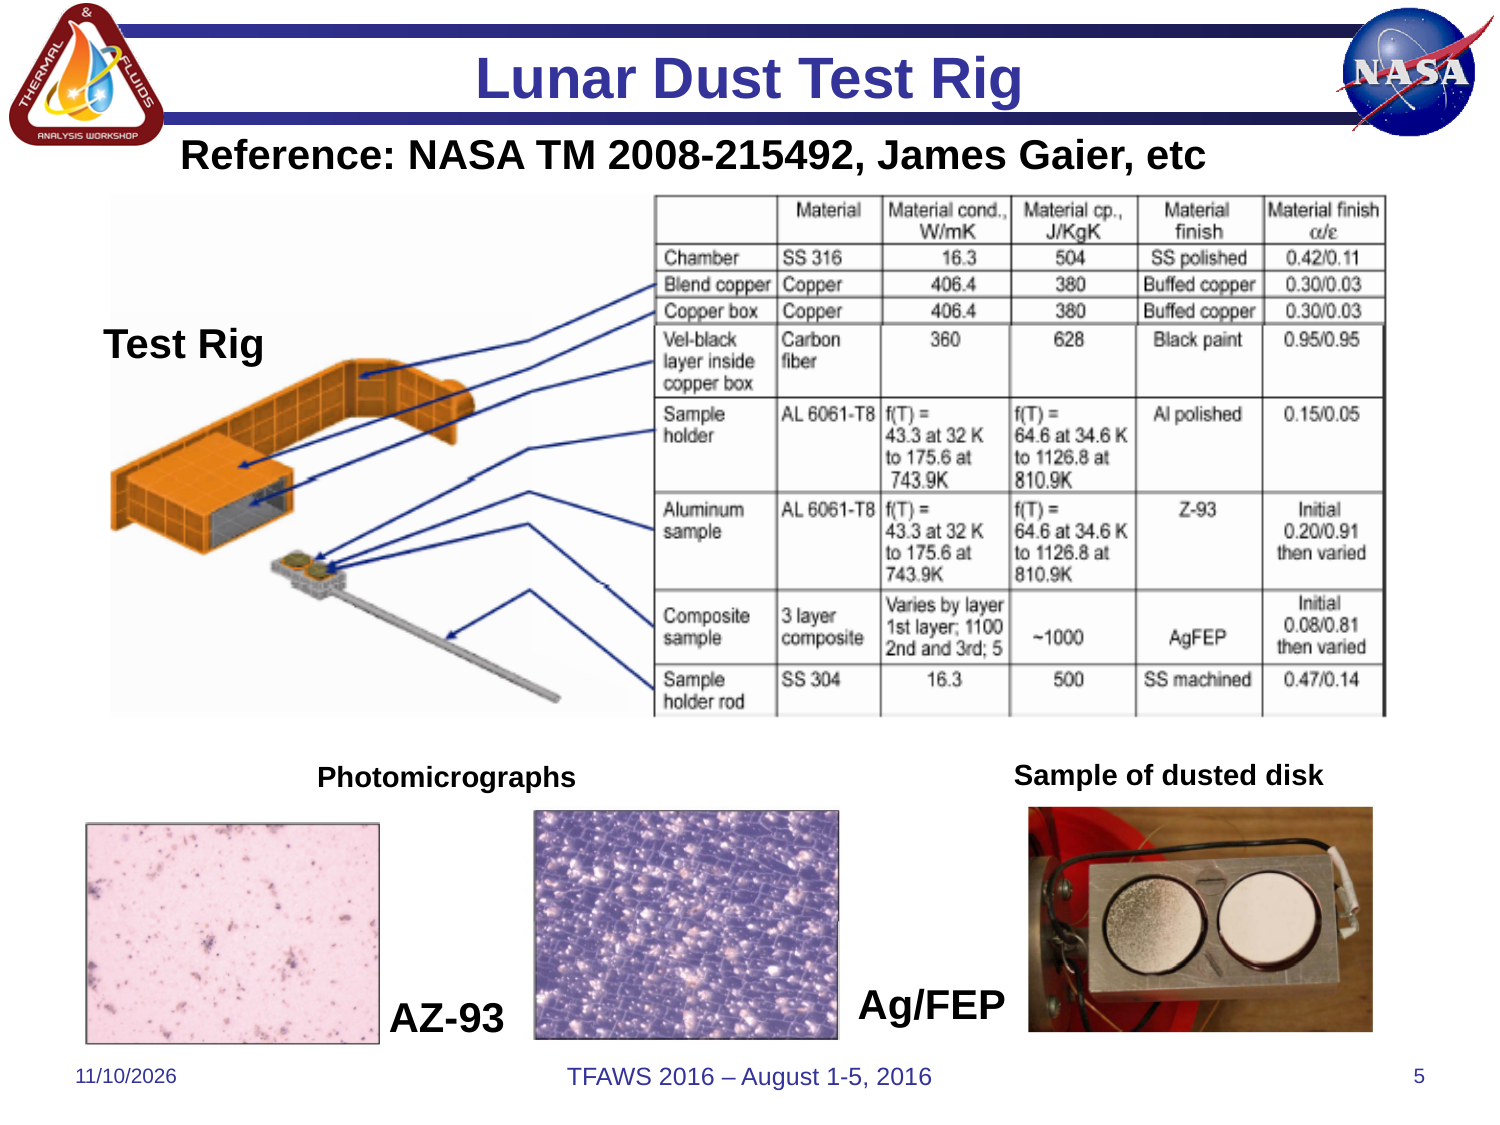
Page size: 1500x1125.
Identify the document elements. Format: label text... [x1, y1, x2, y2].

picture [965, 786, 1388, 1038]
slide_number 5 [1112, 1049, 1426, 1101]
picture [67, 161, 1427, 725]
text_box Reference: NASA TM 2008-215492, James Gaier, etc [165, 120, 1222, 160]
picture [9, 3, 165, 146]
picture [1325, 0, 1500, 149]
footer TFAWS 2016 – August 1-5, 2016 [449, 1049, 1051, 1101]
text_box AZ-93 [395, 983, 520, 1048]
picture [28, 804, 390, 1048]
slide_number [74, 1057, 388, 1101]
text_box Ag/FEP [869, 970, 960, 1036]
text_box Photomicrographs [302, 751, 592, 801]
text_box Sample of dusted disk [999, 749, 1340, 784]
picture [523, 806, 864, 1041]
title Lunar Dust Test Rig [74, 30, 1426, 119]
